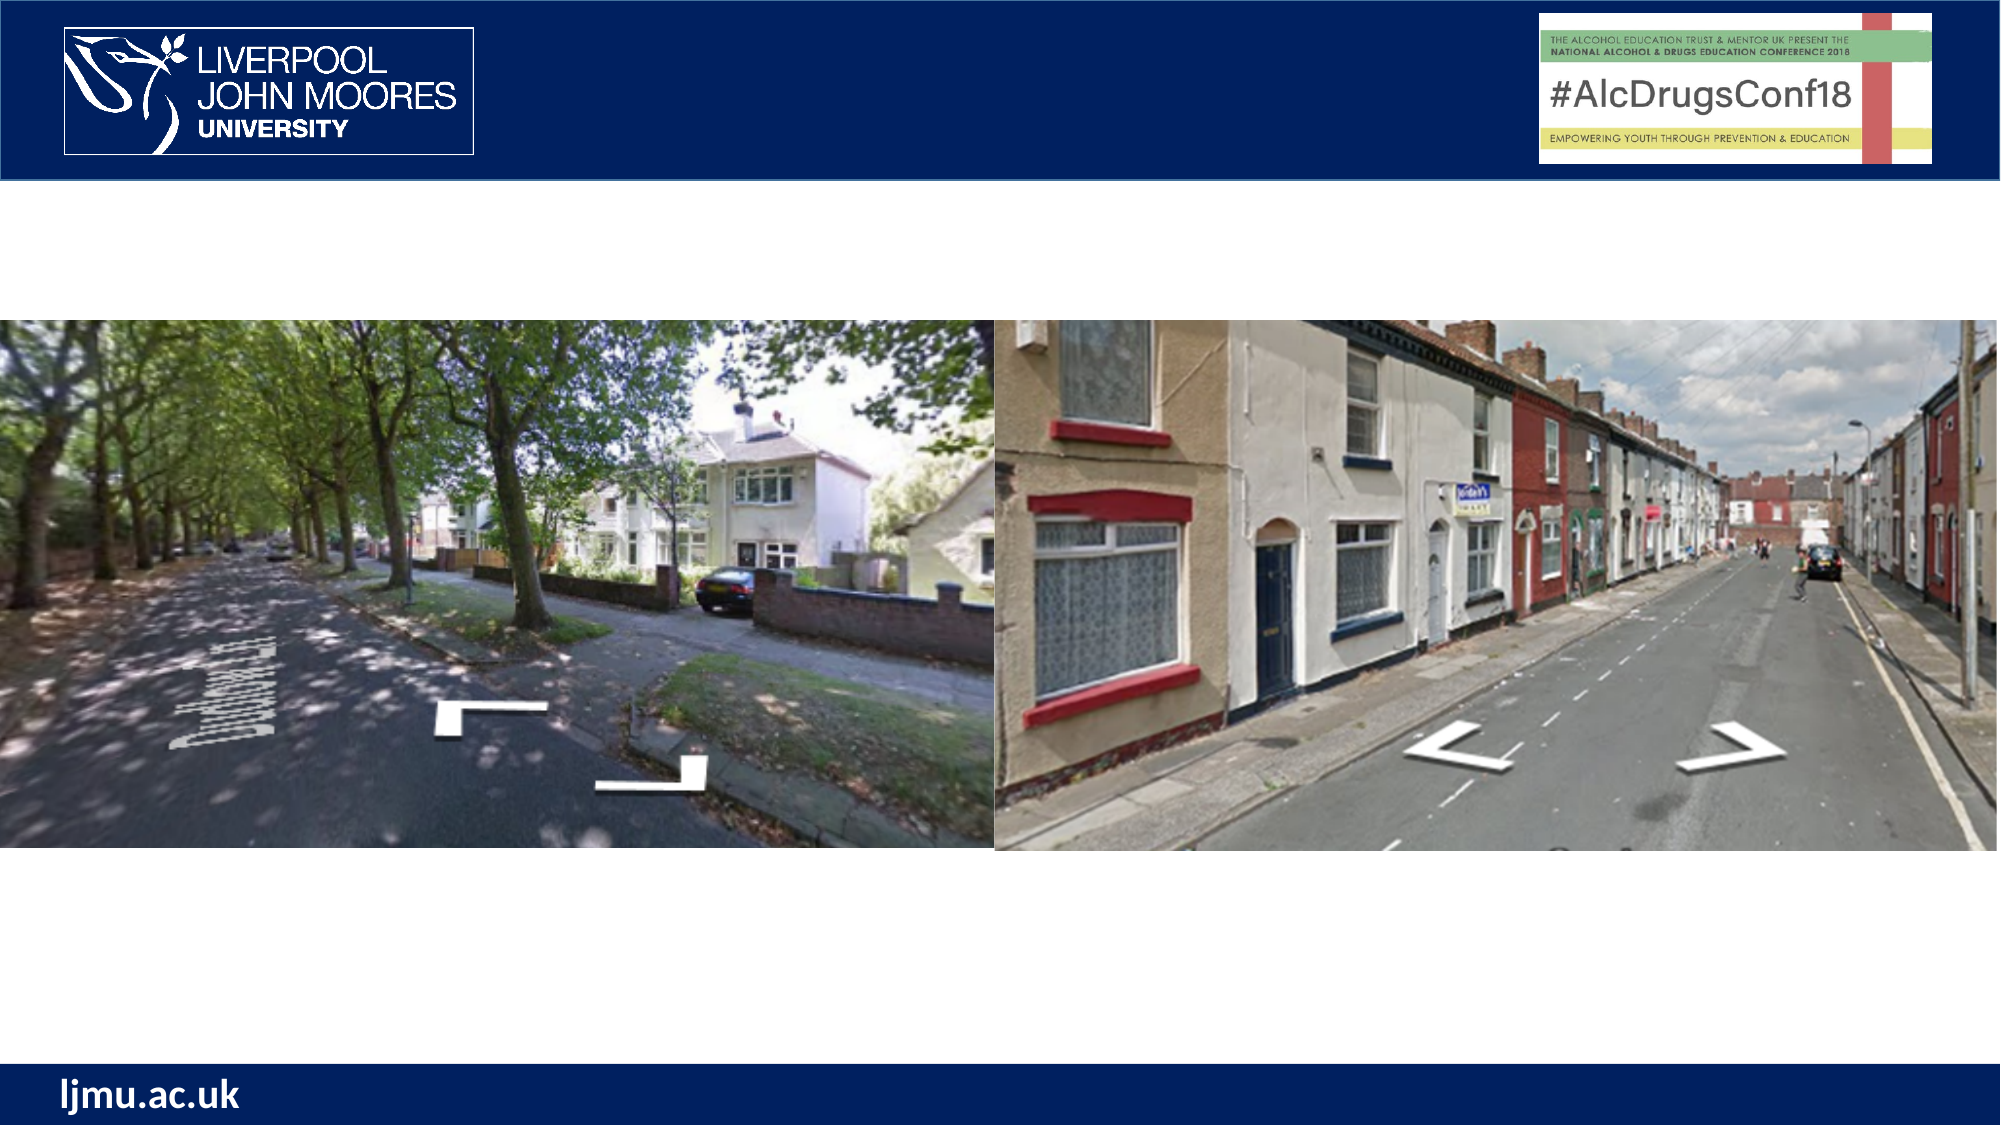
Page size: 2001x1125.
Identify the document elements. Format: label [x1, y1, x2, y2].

list [0, 320, 994, 848]
picture [50, 16, 487, 166]
picture [994, 320, 1997, 851]
picture [1539, 13, 1932, 164]
